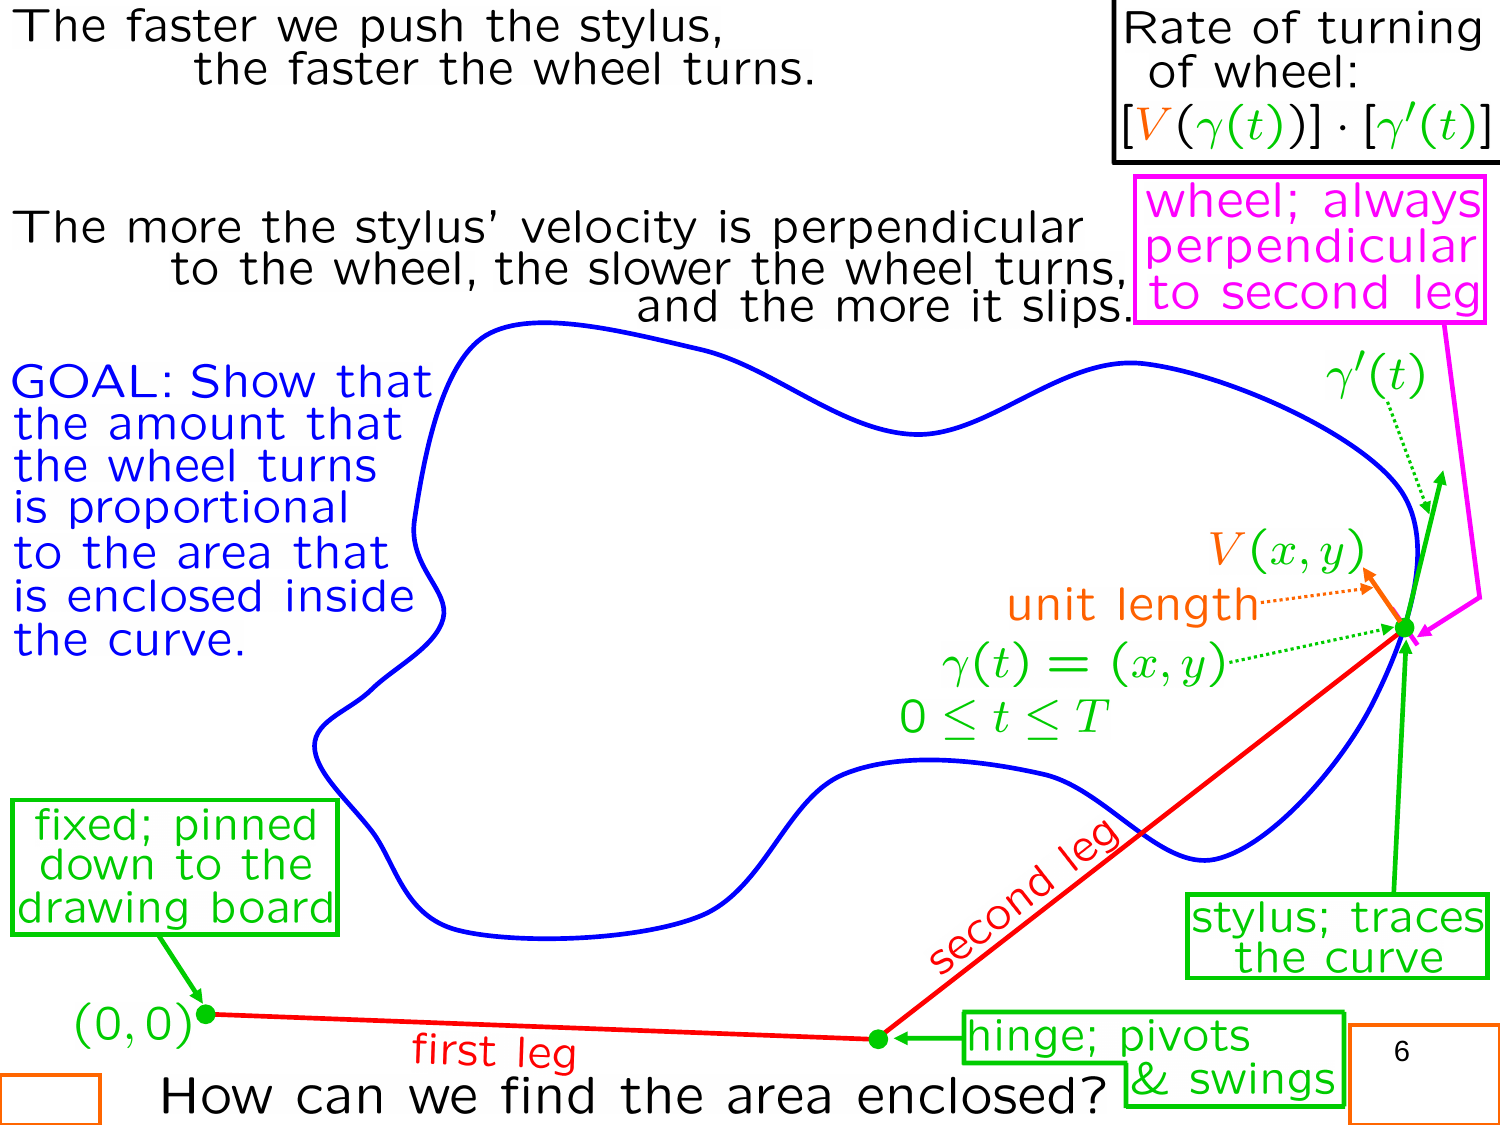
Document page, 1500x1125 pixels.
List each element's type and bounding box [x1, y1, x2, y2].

picture [941, 640, 1090, 688]
picture [16, 576, 413, 612]
picture [1124, 101, 1491, 151]
text_box [1369, 623, 1395, 636]
picture [899, 699, 1111, 740]
text_box [12, 799, 338, 935]
text_box [1134, 176, 1485, 323]
text_box [1393, 639, 1412, 894]
text_box [162, 1011, 1346, 1115]
text_box [161, 940, 203, 1004]
picture [1147, 227, 1479, 271]
text_box [1112, 0, 1500, 164]
text_box [1397, 620, 1413, 636]
picture [12, 404, 402, 440]
text_box [1349, 1025, 1500, 1125]
picture [12, 620, 245, 656]
picture [74, 1002, 191, 1050]
text_box [1365, 569, 1401, 622]
text_box [314, 322, 1418, 939]
text_box [199, 1006, 212, 1010]
text_box [1419, 500, 1431, 515]
picture [12, 6, 813, 85]
picture [12, 210, 1131, 329]
picture [412, 1033, 576, 1076]
picture [1193, 900, 1484, 973]
text_box [1416, 598, 1479, 638]
text_box [1355, 583, 1374, 596]
text_box [1187, 894, 1488, 979]
picture [18, 891, 333, 932]
picture [12, 533, 391, 569]
picture [1143, 182, 1482, 225]
picture [1209, 528, 1363, 576]
picture [191, 362, 433, 400]
text_box [1406, 470, 1447, 620]
picture [1112, 640, 1224, 688]
picture [12, 362, 170, 400]
picture [16, 490, 346, 530]
text_box [0, 1074, 100, 1125]
picture [34, 806, 317, 880]
picture [1147, 273, 1479, 319]
picture [1325, 350, 1426, 400]
picture [1008, 587, 1257, 630]
picture [12, 446, 376, 482]
picture [911, 814, 1137, 982]
